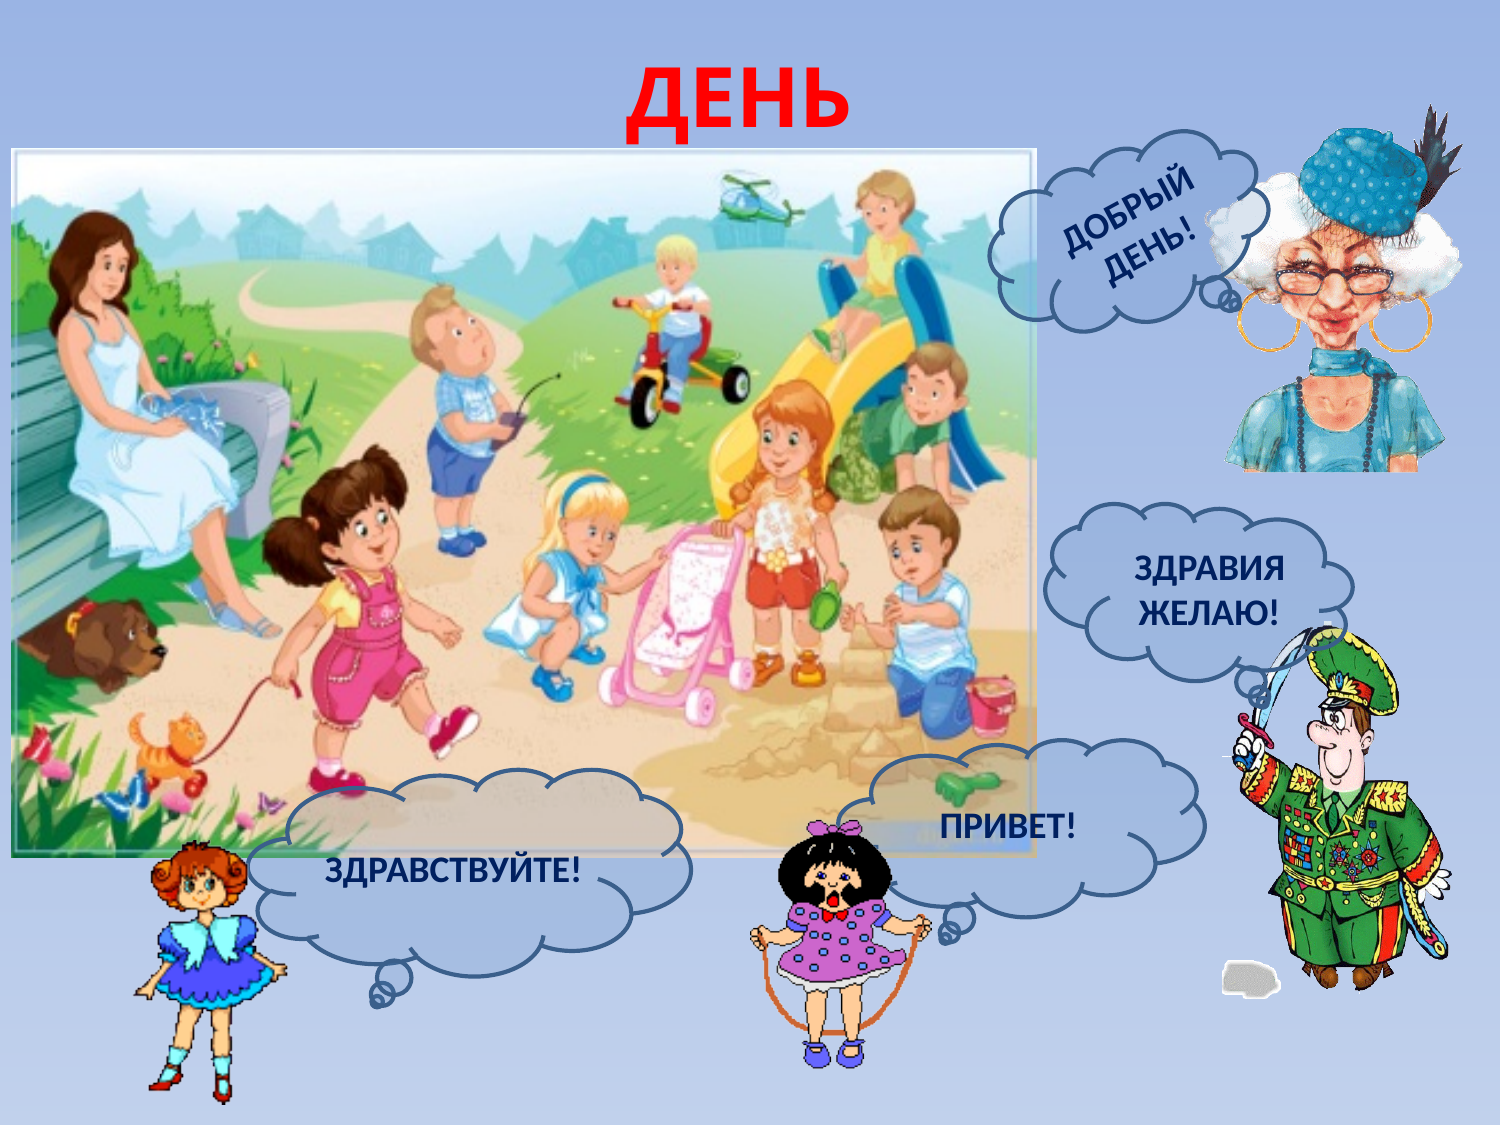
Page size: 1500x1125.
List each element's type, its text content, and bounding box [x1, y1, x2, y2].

text_box ЗДРАВСТВУЙТЕ! [300, 866, 694, 1010]
text_box ДОБРЫЙ ДЕНЬ! [1042, 129, 1181, 334]
title ДЕНЬ [64, 0, 1415, 188]
text_box ЗДРАВИЯ ЖЕЛАЮ! [1043, 501, 1355, 684]
text_box ПРИВЕТ! [935, 738, 1207, 946]
picture [1222, 621, 1459, 999]
picture [1186, 89, 1477, 474]
picture [11, 148, 1037, 1105]
